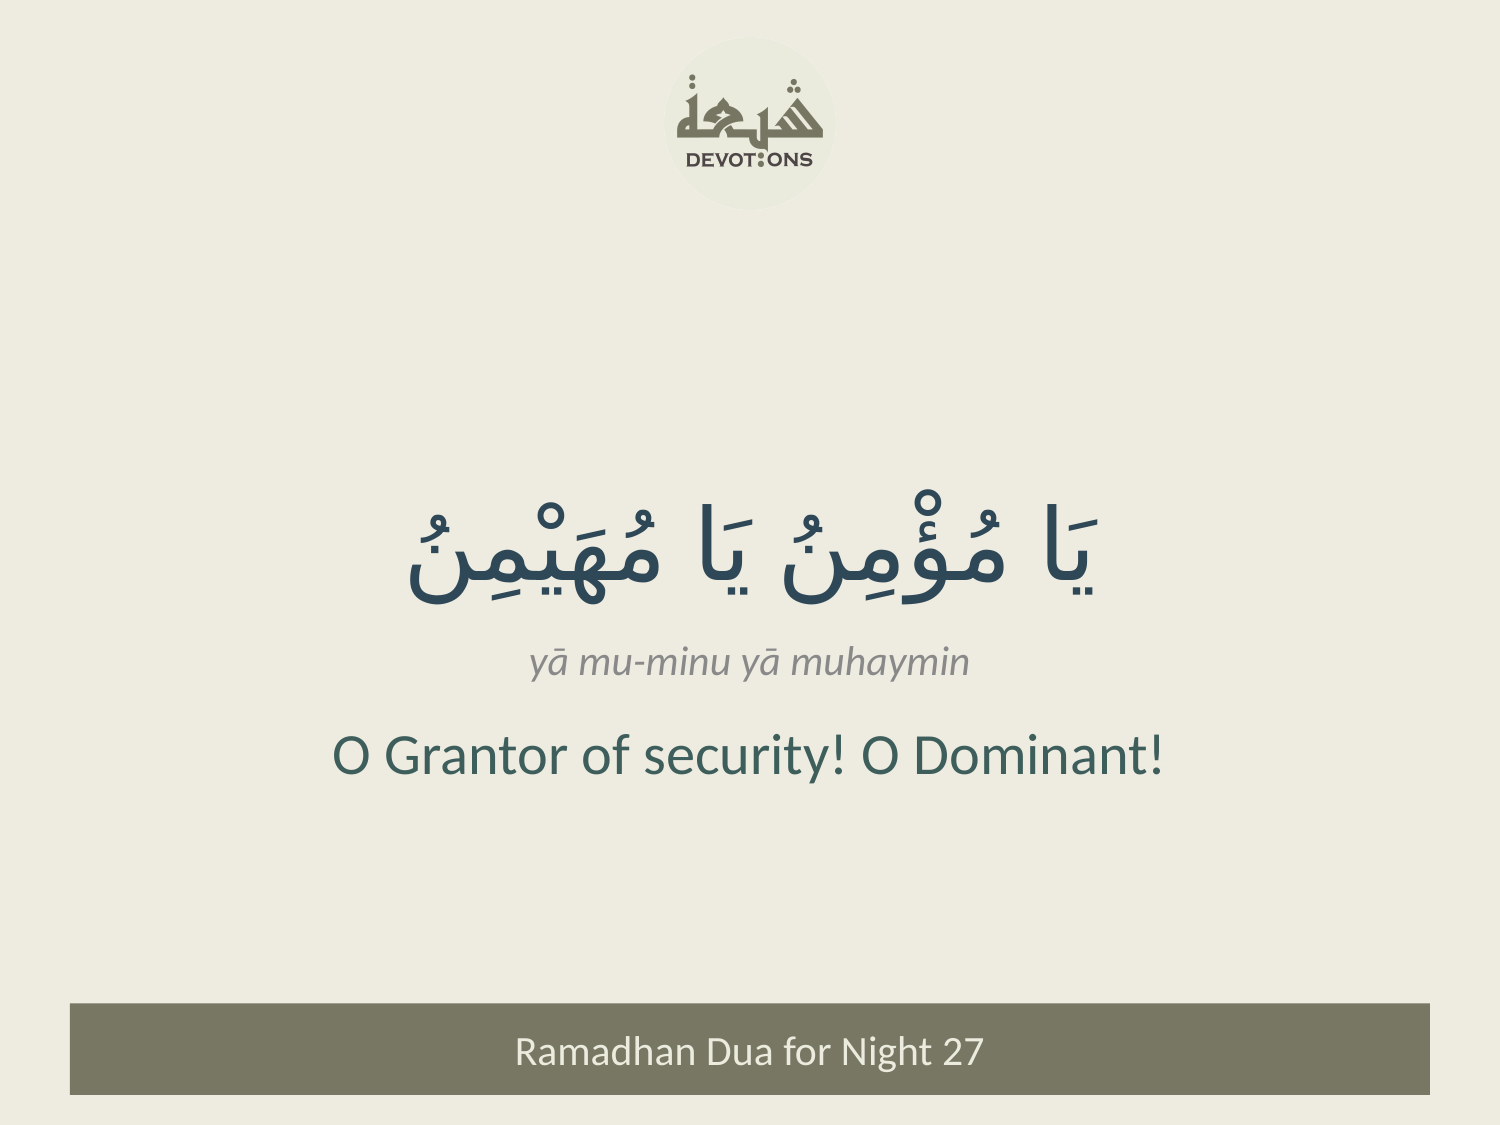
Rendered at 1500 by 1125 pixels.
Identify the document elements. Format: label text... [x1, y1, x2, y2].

list يَا مُؤْمِنُ يَا مُهَيْمِنُ yā mu-minu yā muhaymin O Grantor of security! O Dominant! [69, 203, 1430, 1003]
picture [656, 29, 844, 203]
list Ramadhan Dua for Night 27 [69, 1003, 1430, 1095]
